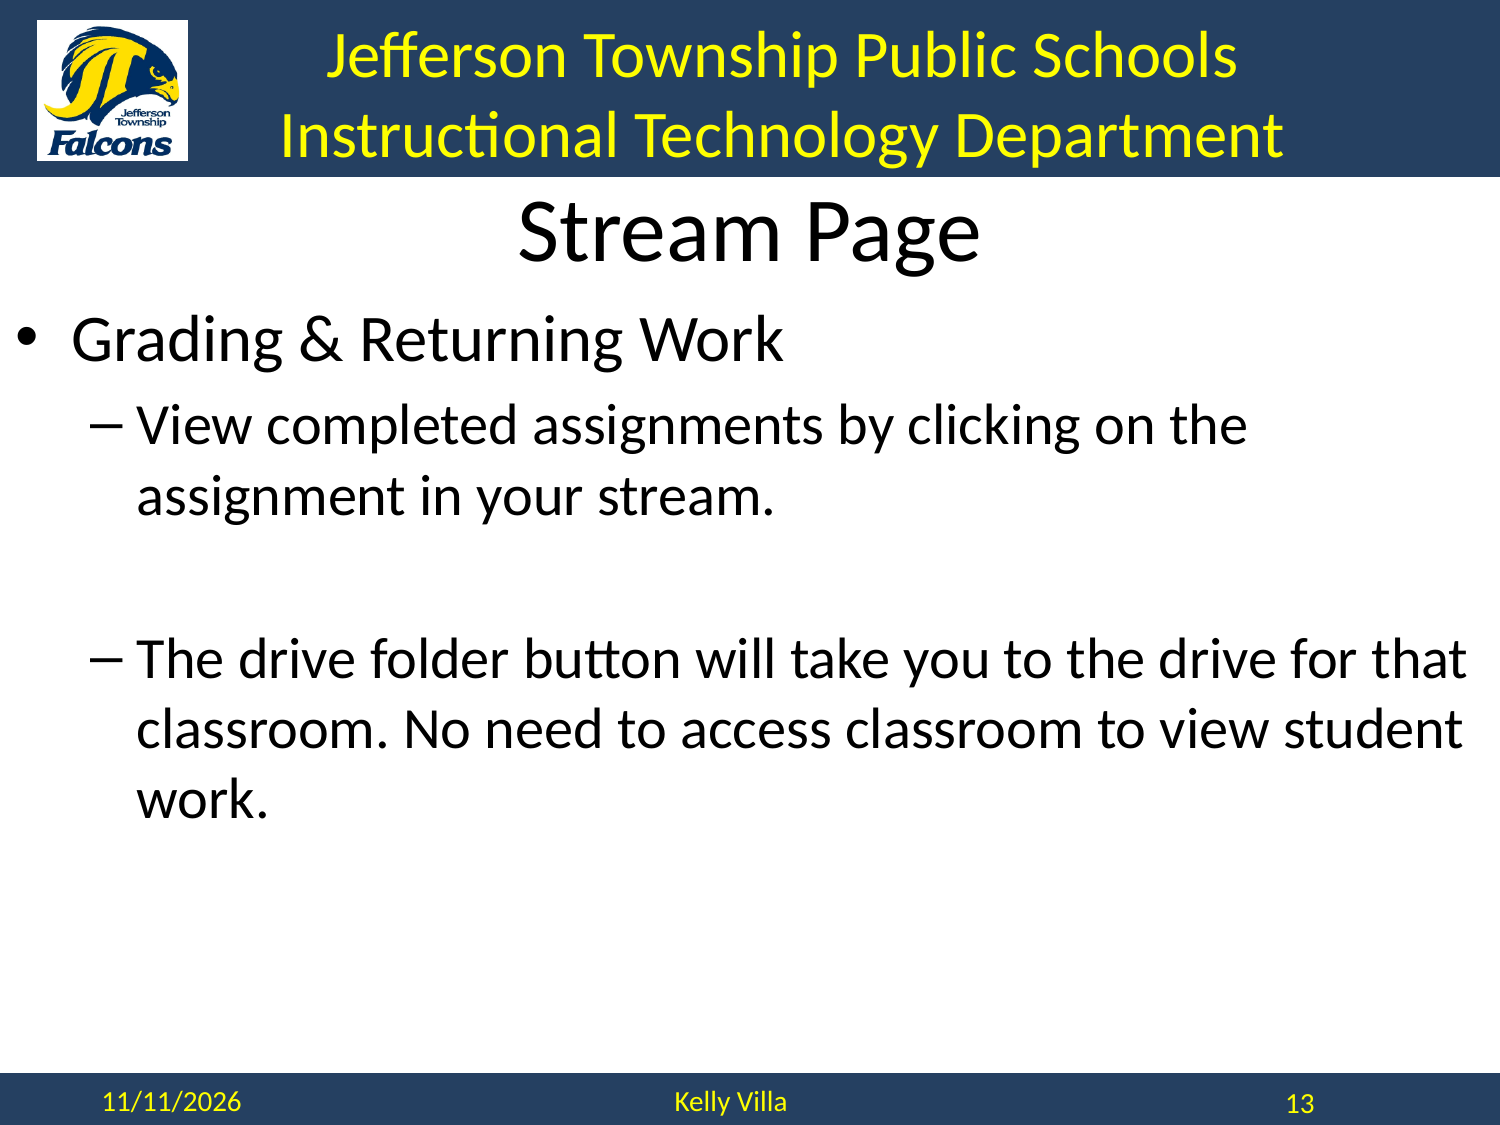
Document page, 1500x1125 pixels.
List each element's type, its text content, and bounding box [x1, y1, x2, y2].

title Stream Page [75, 162, 1425, 221]
picture [37, 20, 188, 161]
list Grading & Returning Work View completed assignments by clicking on the assignment in your stream. The drive folder button will take you to the drive for that classroom. No need to access classroom to view student work. [0, 287, 1500, 1088]
